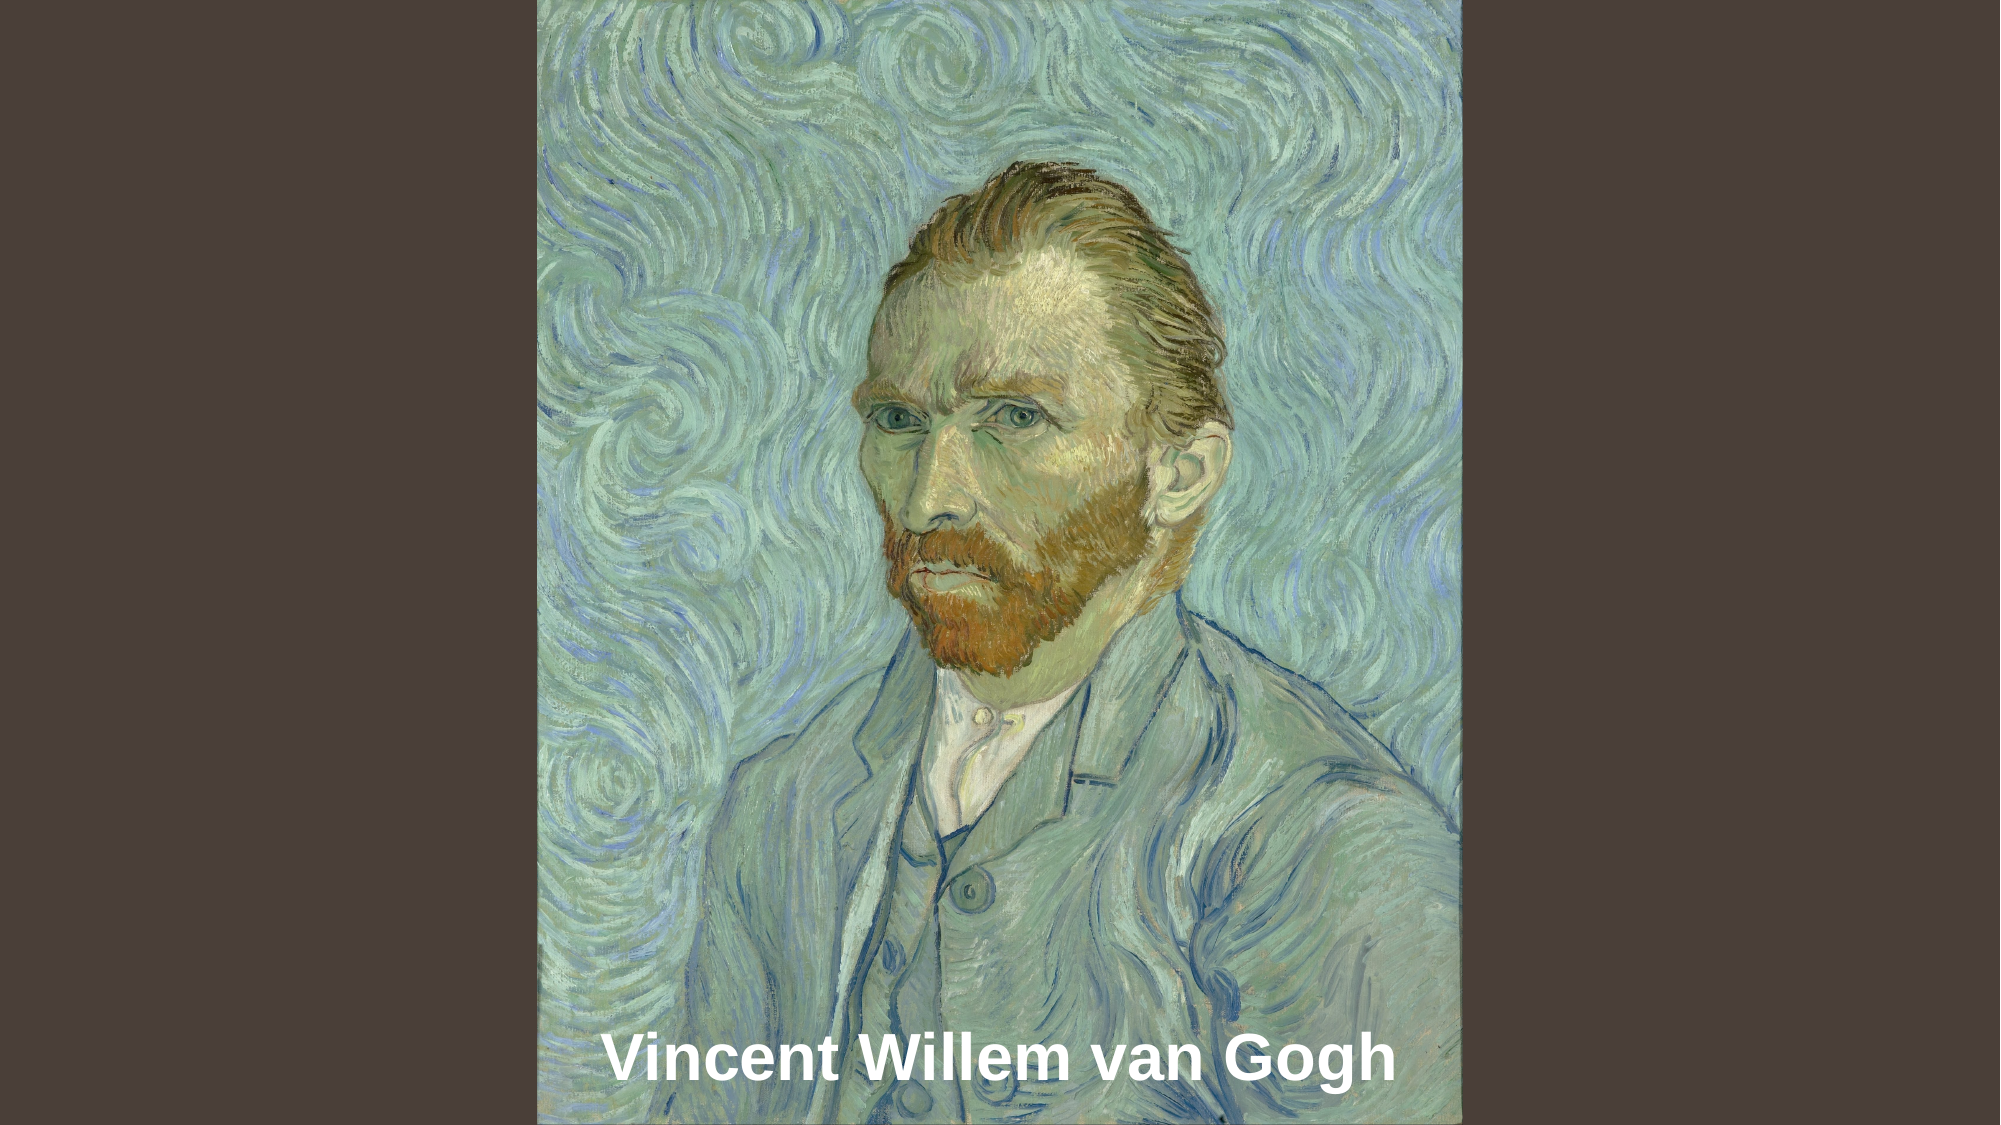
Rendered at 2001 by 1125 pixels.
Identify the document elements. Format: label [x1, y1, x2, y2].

picture [536, 0, 1463, 1125]
